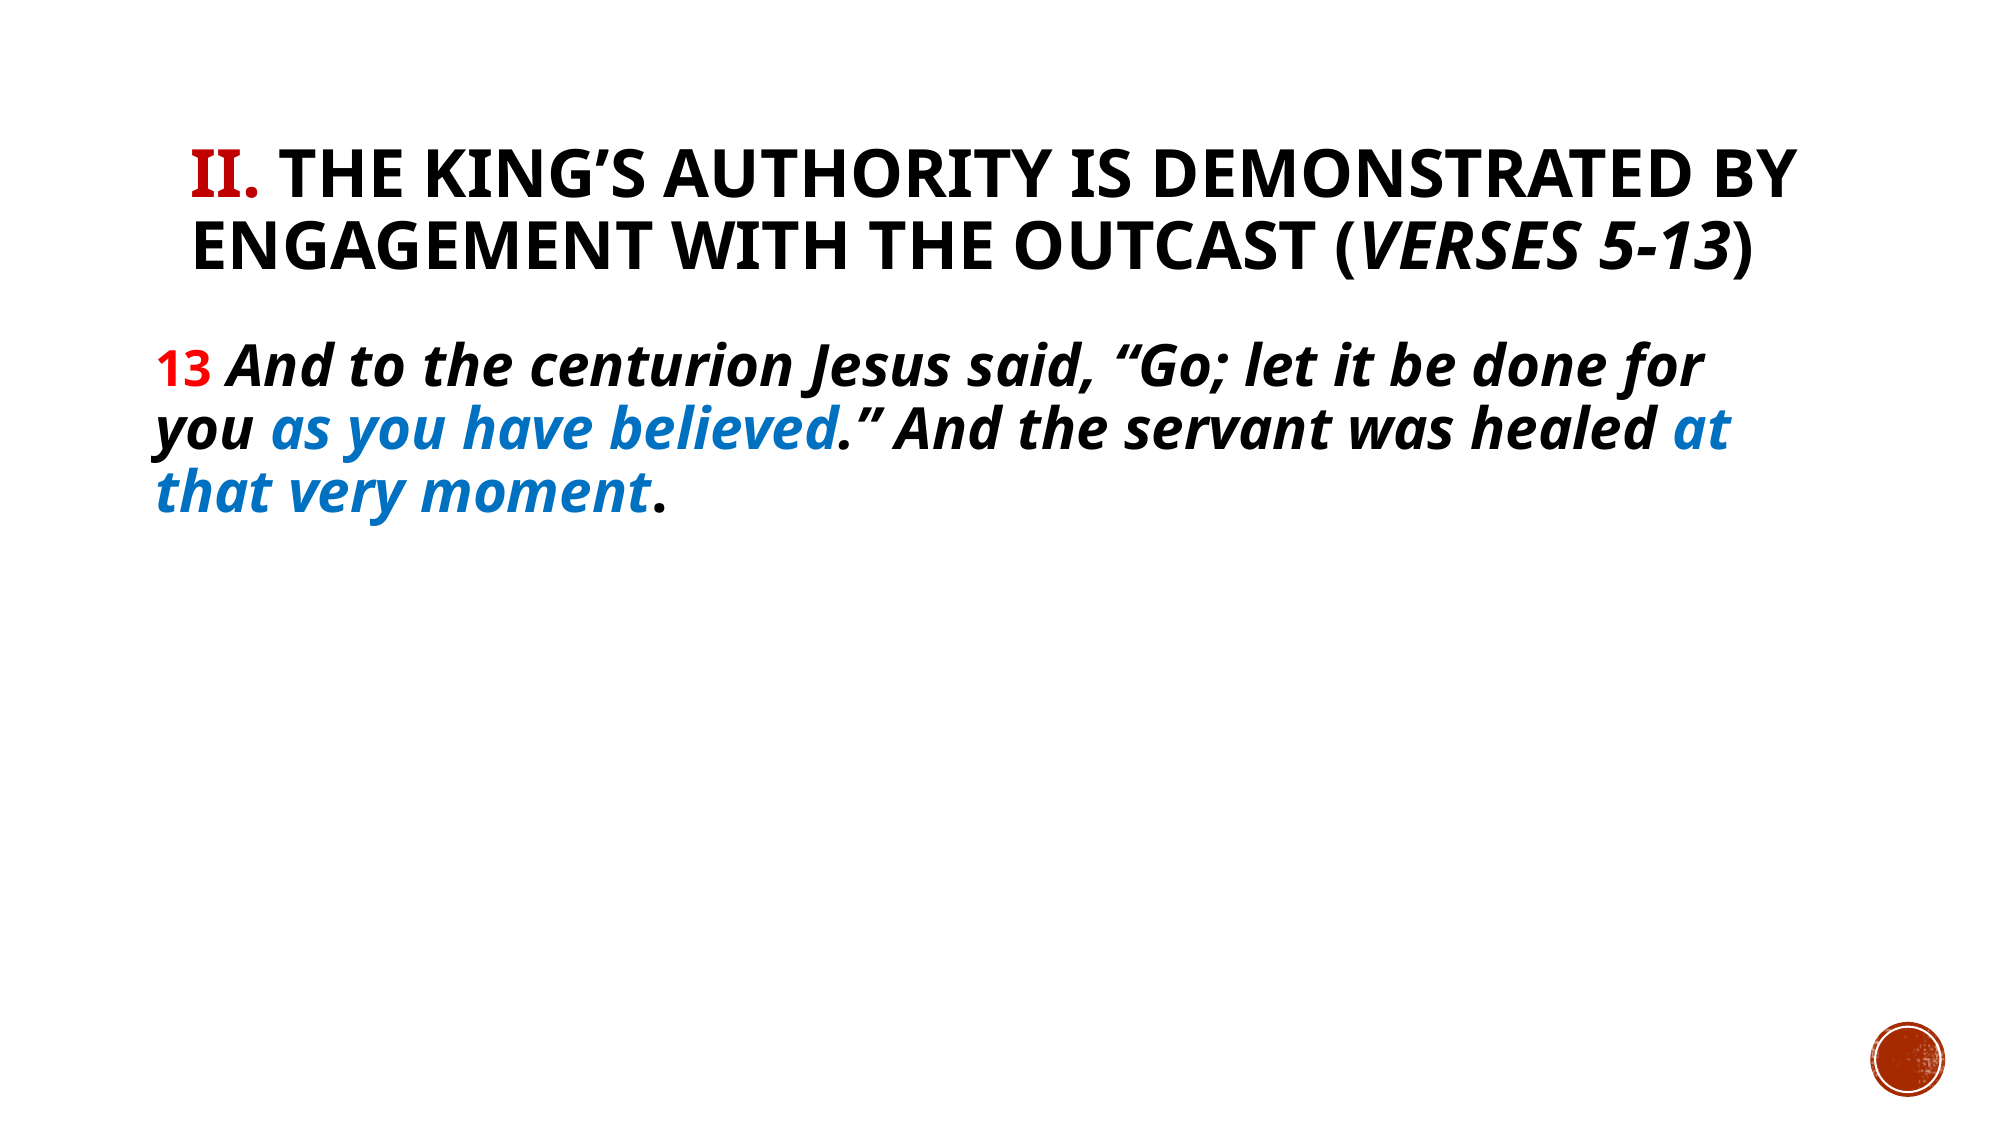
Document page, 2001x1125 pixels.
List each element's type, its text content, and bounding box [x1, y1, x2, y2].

title II. The King’s authority is demonstrated by engagement with the outcast (verses 5-13) [175, 79, 1826, 344]
list 13 And to the centurion Jesus said, “Go; let it be done for you as you have believed.” And the servant was healed at that very moment. [140, 328, 1791, 1106]
